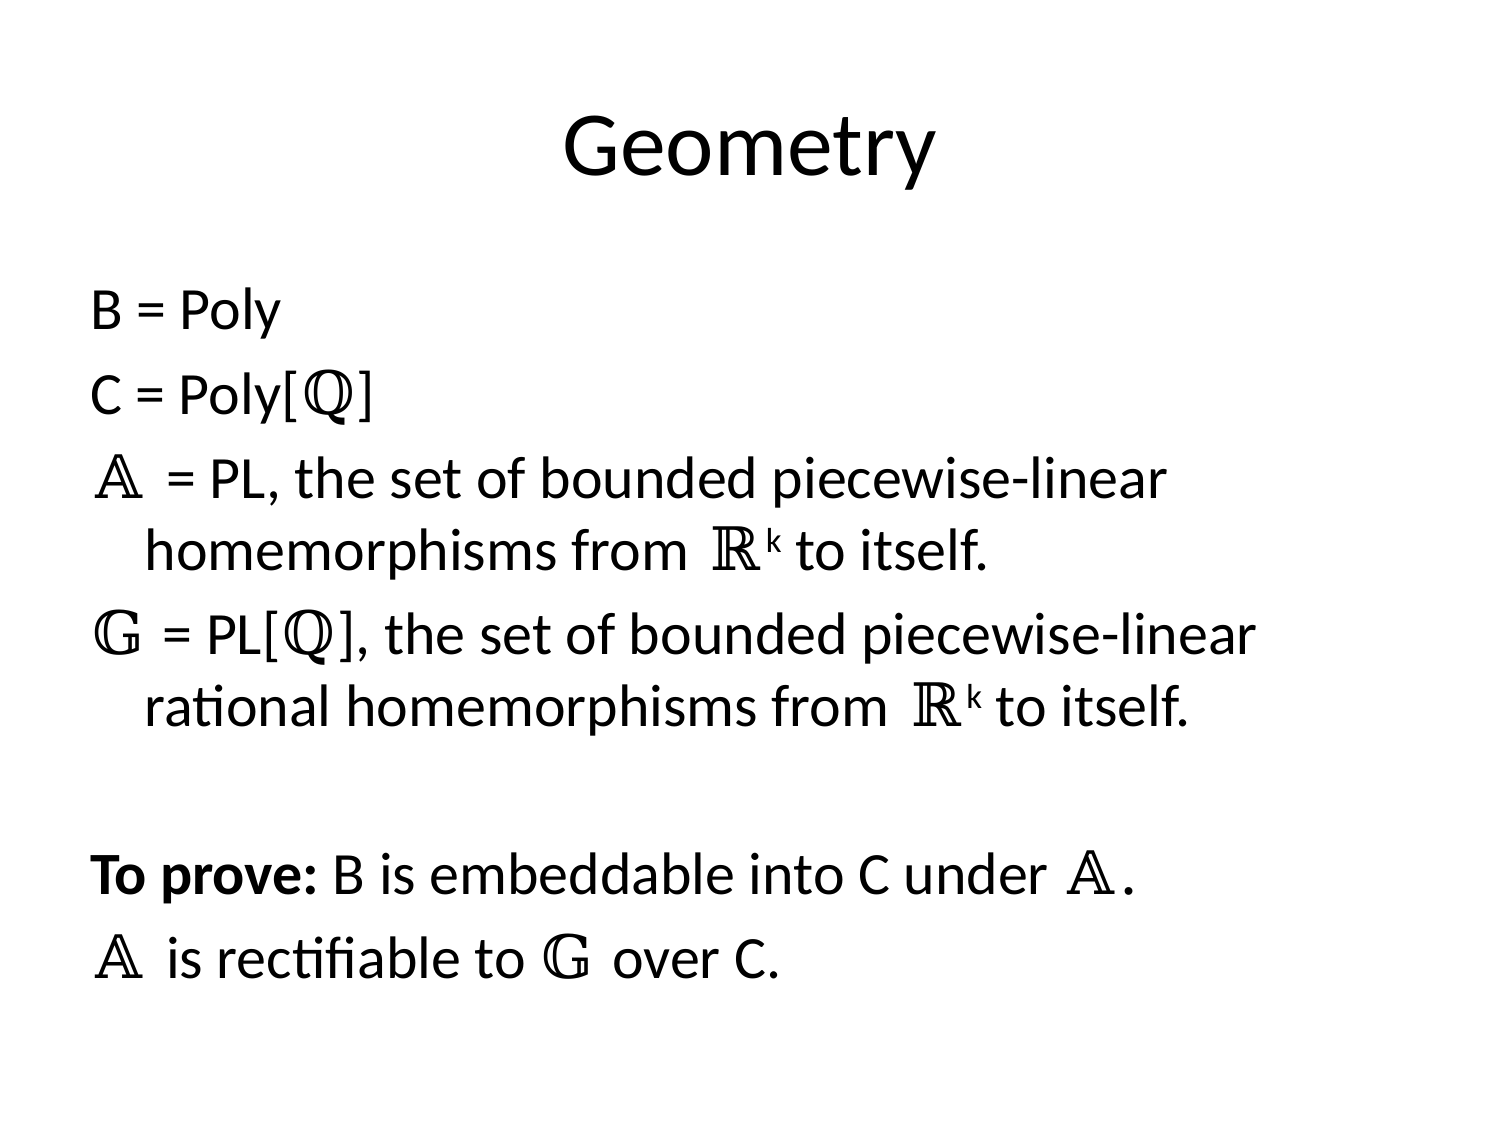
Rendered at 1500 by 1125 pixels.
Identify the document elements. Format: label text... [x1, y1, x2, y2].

list B = Poly C = Poly[ℚ] 𝔸 = PL, the set of bounded piecewise-linear homemorphisms from ℝk to itself. 𝔾 = PL[ℚ], the set of bounded piecewise-linear rational homemorphisms from ℝk to itself. To prove: B is embeddable into C under 𝔸. 𝔸 is rectifiable to 𝔾 over C. [75, 262, 1425, 1005]
title Geometry [75, 45, 1425, 233]
